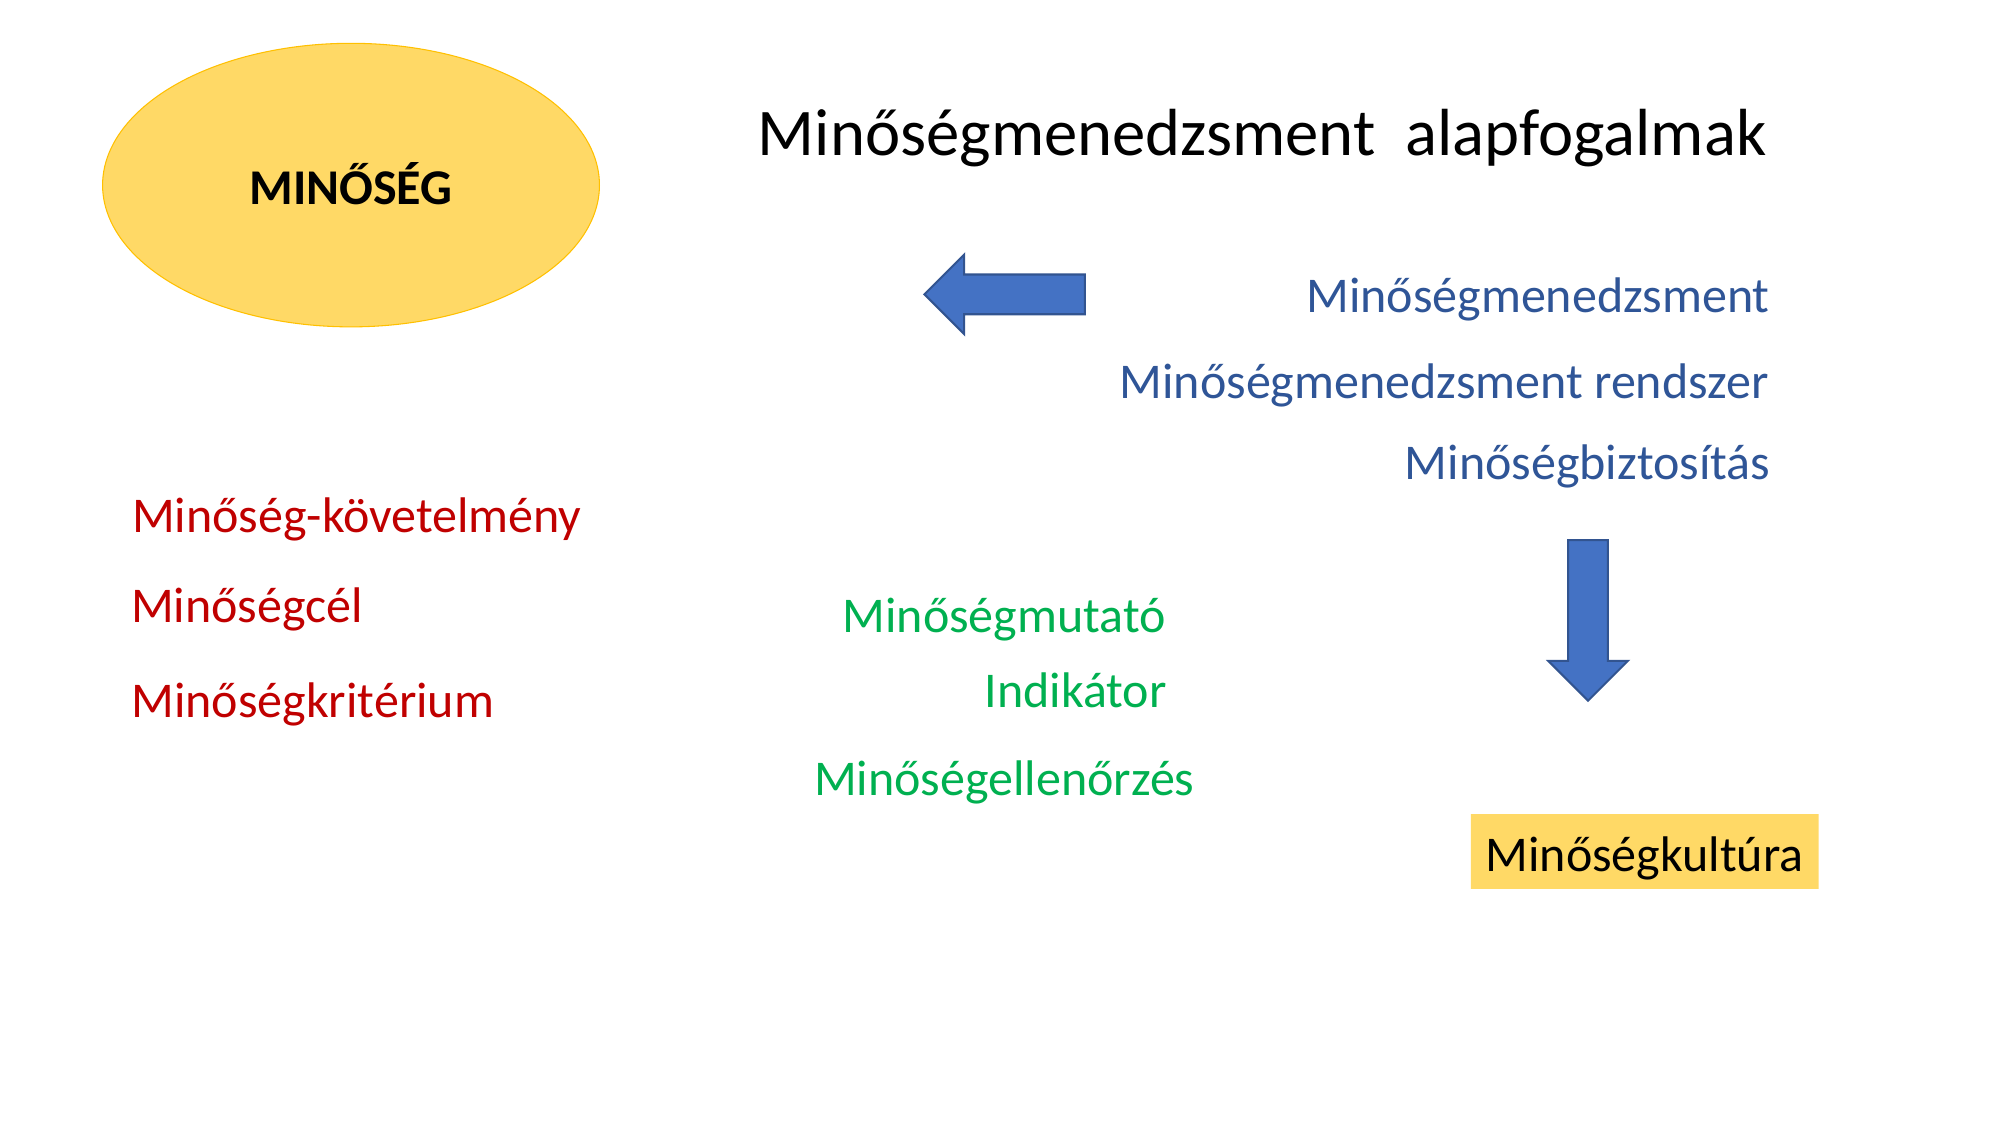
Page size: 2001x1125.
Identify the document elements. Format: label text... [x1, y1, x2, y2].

text_box Minőségkultúra [1470, 814, 1819, 889]
text_box Minőségbiztosítás [1390, 422, 1786, 497]
text_box Indikátor [969, 650, 1182, 726]
text_box Minőségellenőrzés [799, 738, 1210, 814]
text_box [922, 252, 1086, 337]
text_box MINŐSÉG [102, 42, 601, 328]
text_box Minőségmutató [828, 574, 1182, 650]
text_box Minőség-követelmény [117, 474, 597, 550]
text_box Minőségmenedzsment rendszer [1105, 340, 1785, 416]
text_box [1545, 539, 1631, 703]
text_box Minőségcél [116, 564, 379, 640]
text_box Minőségkritérium [116, 660, 510, 735]
text_box Minőségmenedzsment [1291, 255, 1786, 330]
text_box Minőségmenedzsment alapfogalmak [743, 81, 1782, 176]
